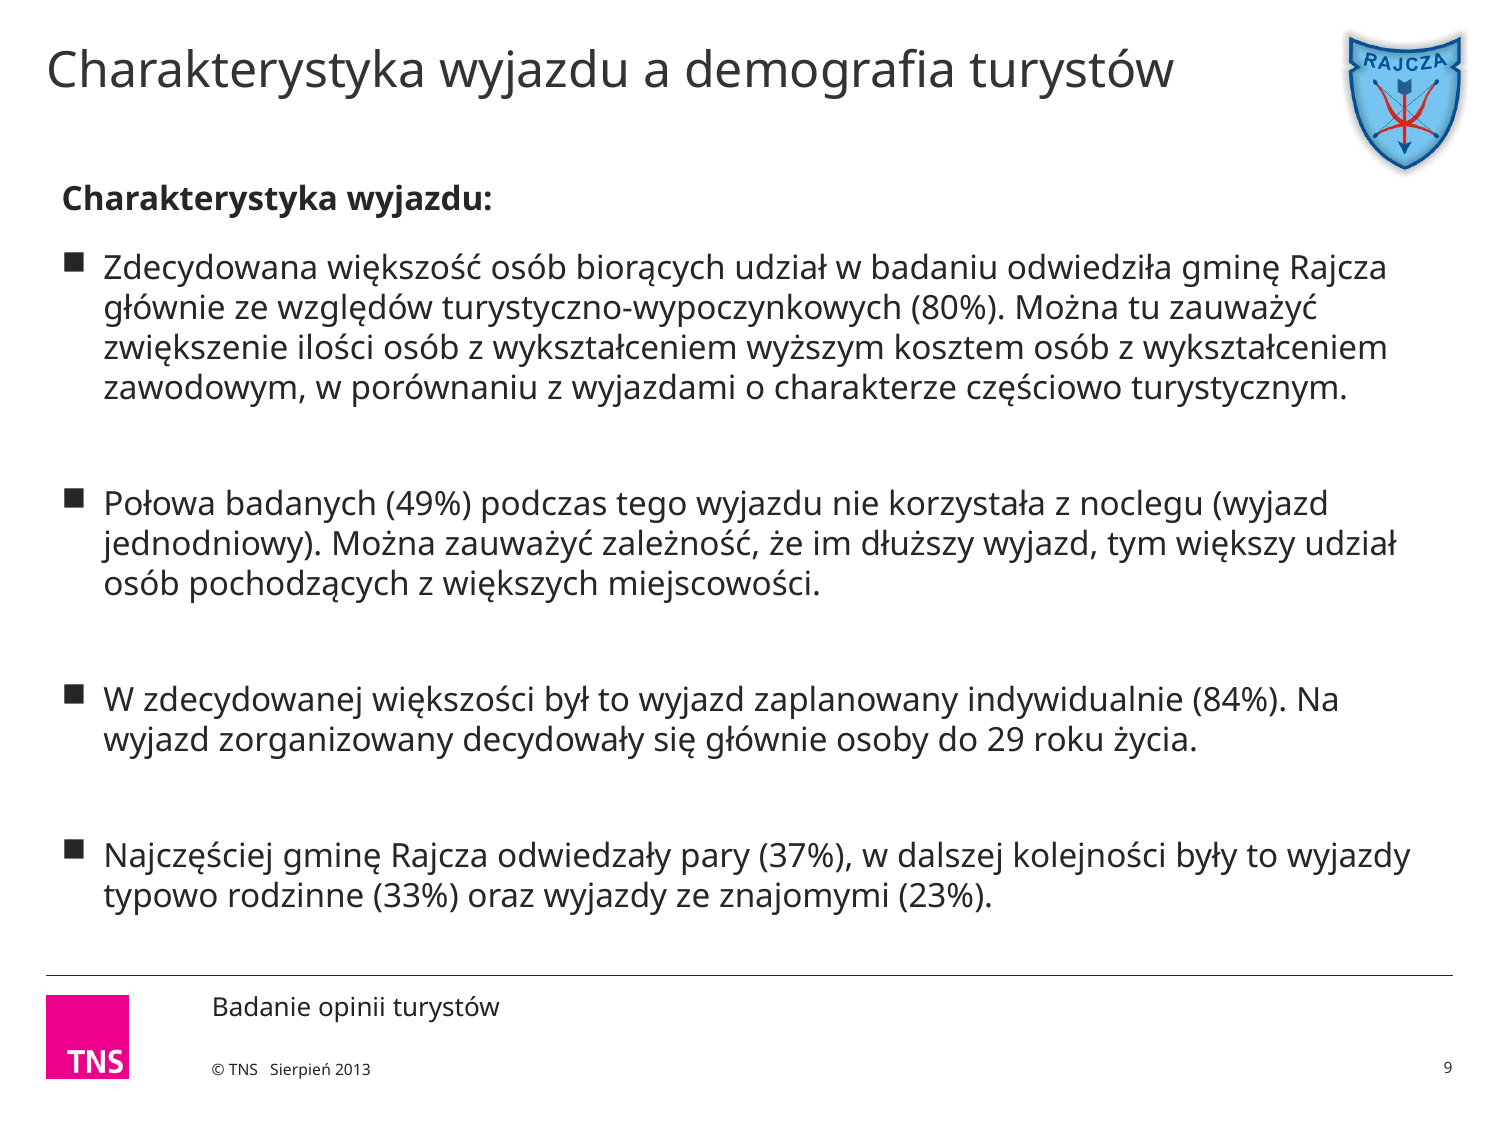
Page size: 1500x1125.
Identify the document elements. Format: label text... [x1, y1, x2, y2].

picture [1340, 27, 1469, 179]
slide_number 9 [1369, 1037, 1453, 1079]
title Charakterystyka wyjazdu a demografia turystów [46, 1, 1453, 128]
picture [46, 995, 129, 1079]
list Charakterystyka wyjazdu: Zdecydowana większość osób biorących udział w badaniu odwiedziła gminę Rajcza głównie ze względów turystyczno-wypoczynkowych (80%). Można tu zauważyć zwiększenie ilości osób z wykształceniem wyższym kosztem osób z wykształceniem zawodowym, w porównaniu z wyjazdami o charakterze częściowo turystycznym. Połowa badanych (49%) podczas tego wyjazdu nie korzystała z noclegu (wyjazd jednodniowy). Można zauważyć zależność, że im dłuższy wyjazd, tym większy udział osób pochodzących z większych miejscowości. W zdecydowanej większości był to wyjazd zaplanowany indywidualnie (84%). Na wyjazd zorganizowany decydowały się głównie osoby do 29 roku życia. Najczęściej gminę Rajcza odwiedzały pary (37%), w dalszej kolejności były to wyjazdy typowo rodzinne (33%) oraz wyjazdy ze znajomymi (23%). [46, 169, 1453, 976]
